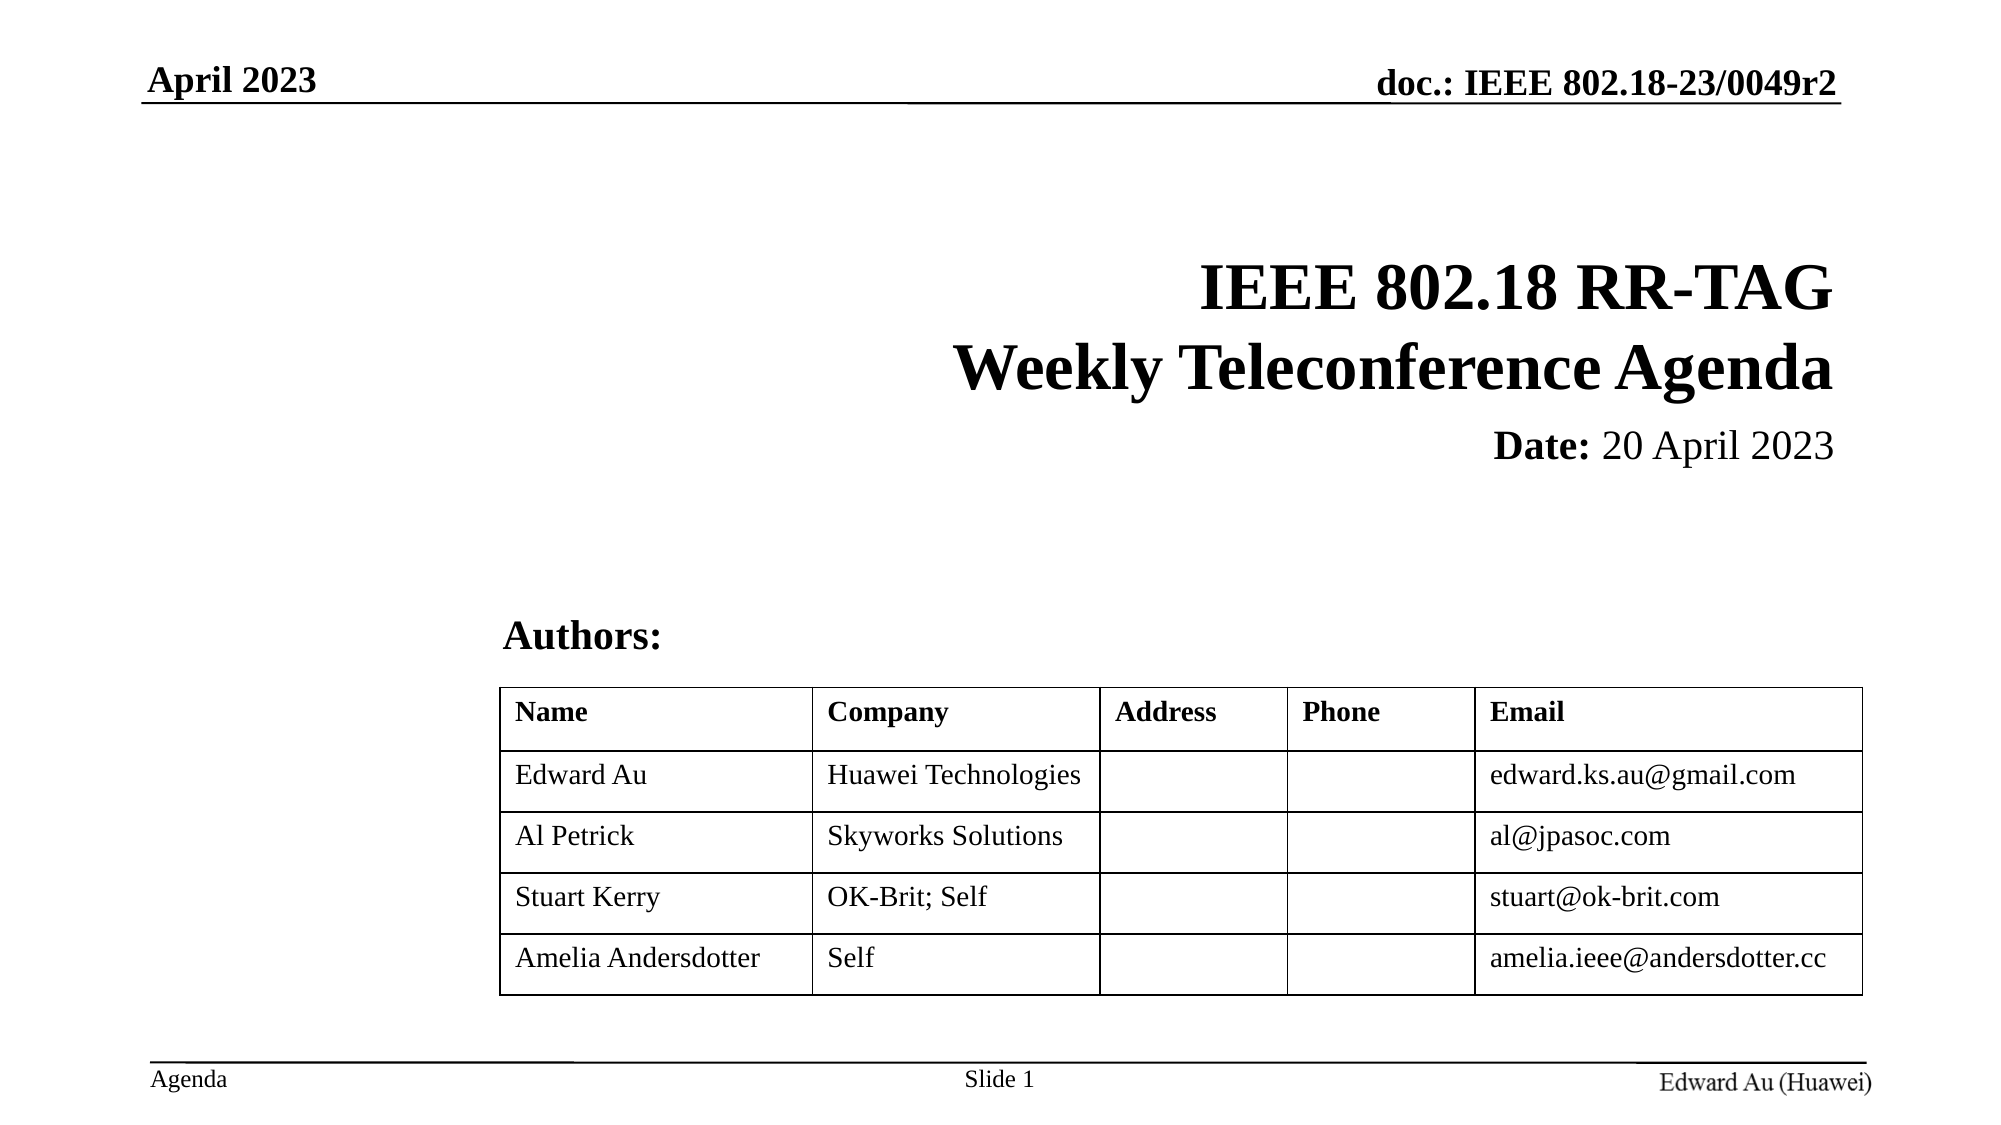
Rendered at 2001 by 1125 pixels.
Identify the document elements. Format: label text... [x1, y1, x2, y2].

table_header Name [501, 688, 812, 750]
table_cell al@jpasoc.com [1476, 813, 1862, 872]
list Date: 20 April 2023 [574, 410, 1851, 538]
table_cell Huawei Technologies [813, 752, 1099, 811]
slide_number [146, 54, 526, 101]
table_header Address [1101, 688, 1287, 750]
slide_number Slide 1 [933, 1061, 1067, 1123]
table_cell [1288, 874, 1474, 933]
table_cell OK-Brit; Self [813, 874, 1099, 933]
table_cell Amelia Andersdotter [501, 935, 812, 994]
text_box Authors: [487, 599, 725, 663]
table_cell [1288, 813, 1474, 872]
picture [1174, 1058, 1887, 1113]
table_cell edward.ks.au@gmail.com [1476, 752, 1862, 811]
table_cell Stuart Kerry [501, 874, 812, 933]
table_cell [1101, 752, 1287, 811]
table_header Phone [1288, 688, 1474, 750]
table_header Email [1476, 688, 1862, 750]
table_cell [1288, 752, 1474, 811]
table_cell Skyworks Solutions [813, 813, 1099, 872]
title IEEE 802.18 RR-TAG Weekly Teleconference Agenda [574, 235, 1851, 410]
table_cell Al Petrick [501, 813, 812, 872]
table_cell Self [813, 935, 1099, 994]
table_cell stuart@ok-brit.com [1476, 874, 1862, 933]
table_header Company [813, 688, 1099, 750]
table_cell Edward Au [501, 752, 812, 811]
table_cell [1288, 935, 1474, 994]
table_cell [1101, 935, 1287, 994]
table_cell [1101, 813, 1287, 872]
table_cell amelia.ieee@andersdotter.cc [1476, 935, 1862, 994]
table_cell [1101, 874, 1287, 933]
